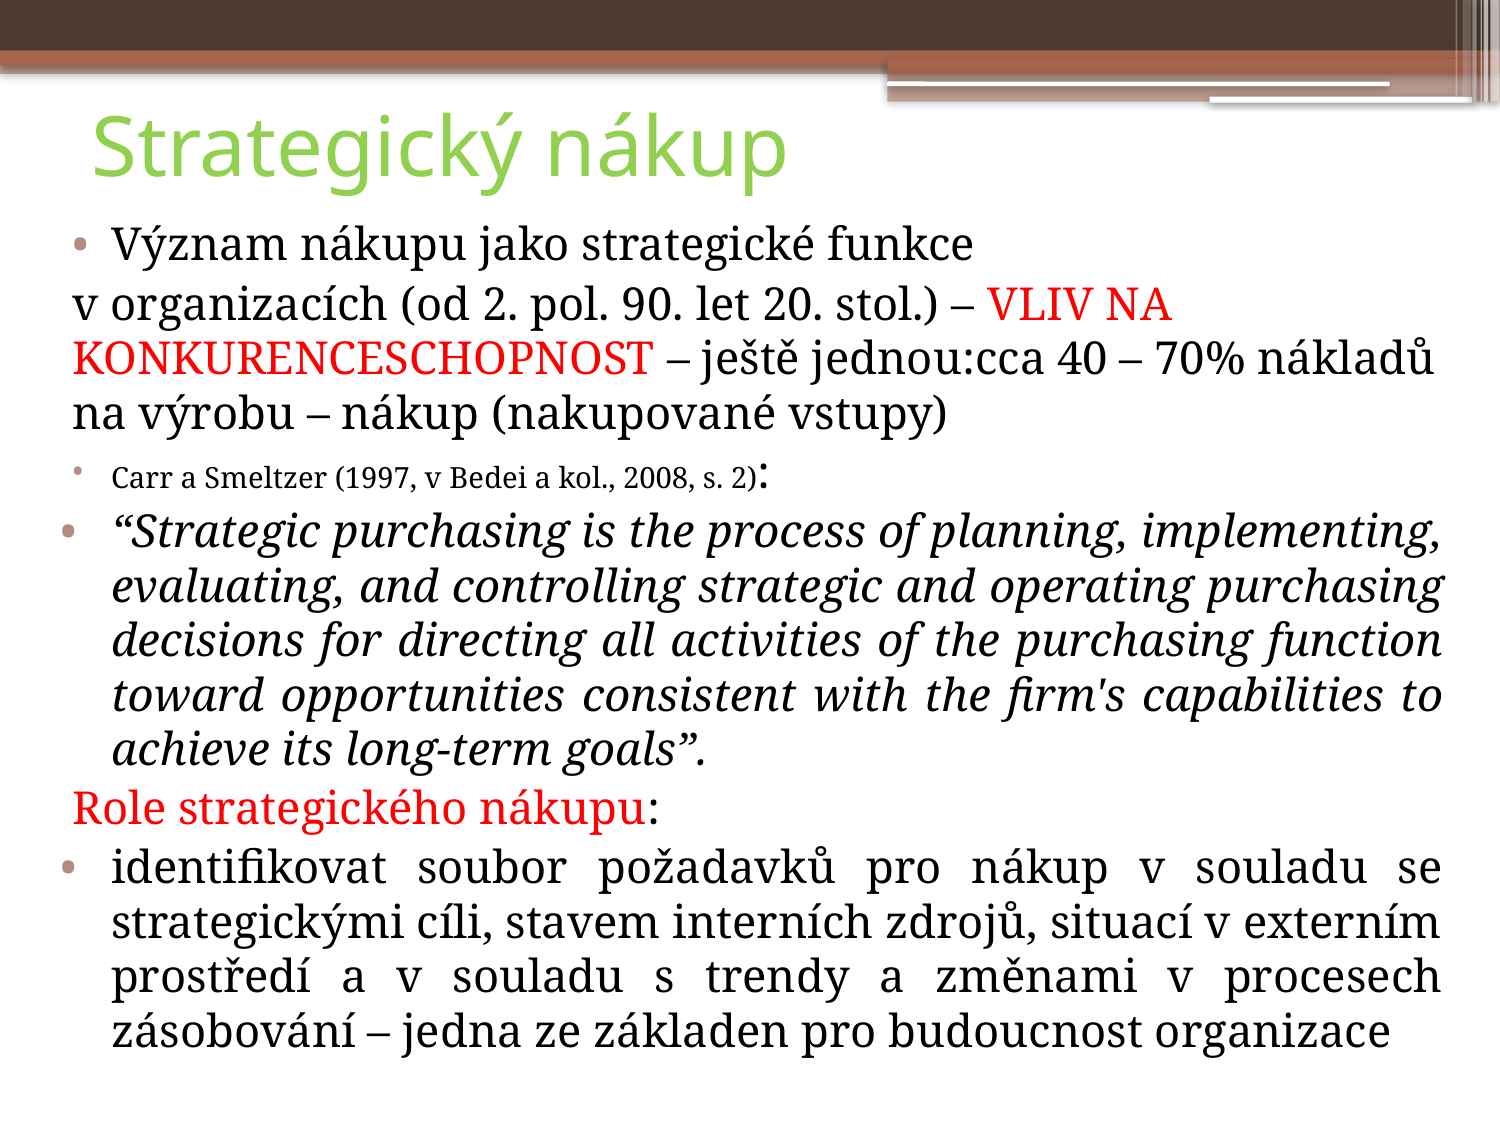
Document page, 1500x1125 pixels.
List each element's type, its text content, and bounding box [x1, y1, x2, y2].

list Význam nákupu jako strategické funkce v organizacích (od 2. pol. 90. let 20. stol.) – VLIV NA KONKURENCESCHOPNOST – ještě jednou:cca 40 – 70% nákladů na výrobu – nákup (nakupované vstupy) Carr a Smeltzer (1997, v Bedei a kol., 2008, s. 2): “Strategic purchasing is the process of planning, implementing, evaluating, and controlling strategic and operating purchasing decisions for directing all activities of the purchasing function toward opportunities consistent with the firm's capabilities to achieve its long‐term goals”. Role strategického nákupu: identifikovat soubor požadavků pro nákup v souladu se strategickými cíli, stavem interních zdrojů, situací v externím prostředí a v souladu s trendy a změnami v procesech zásobování – jedna ze základen pro budoucnost organizace [41, 208, 1459, 1079]
title Strategický nákup [76, 78, 1427, 208]
